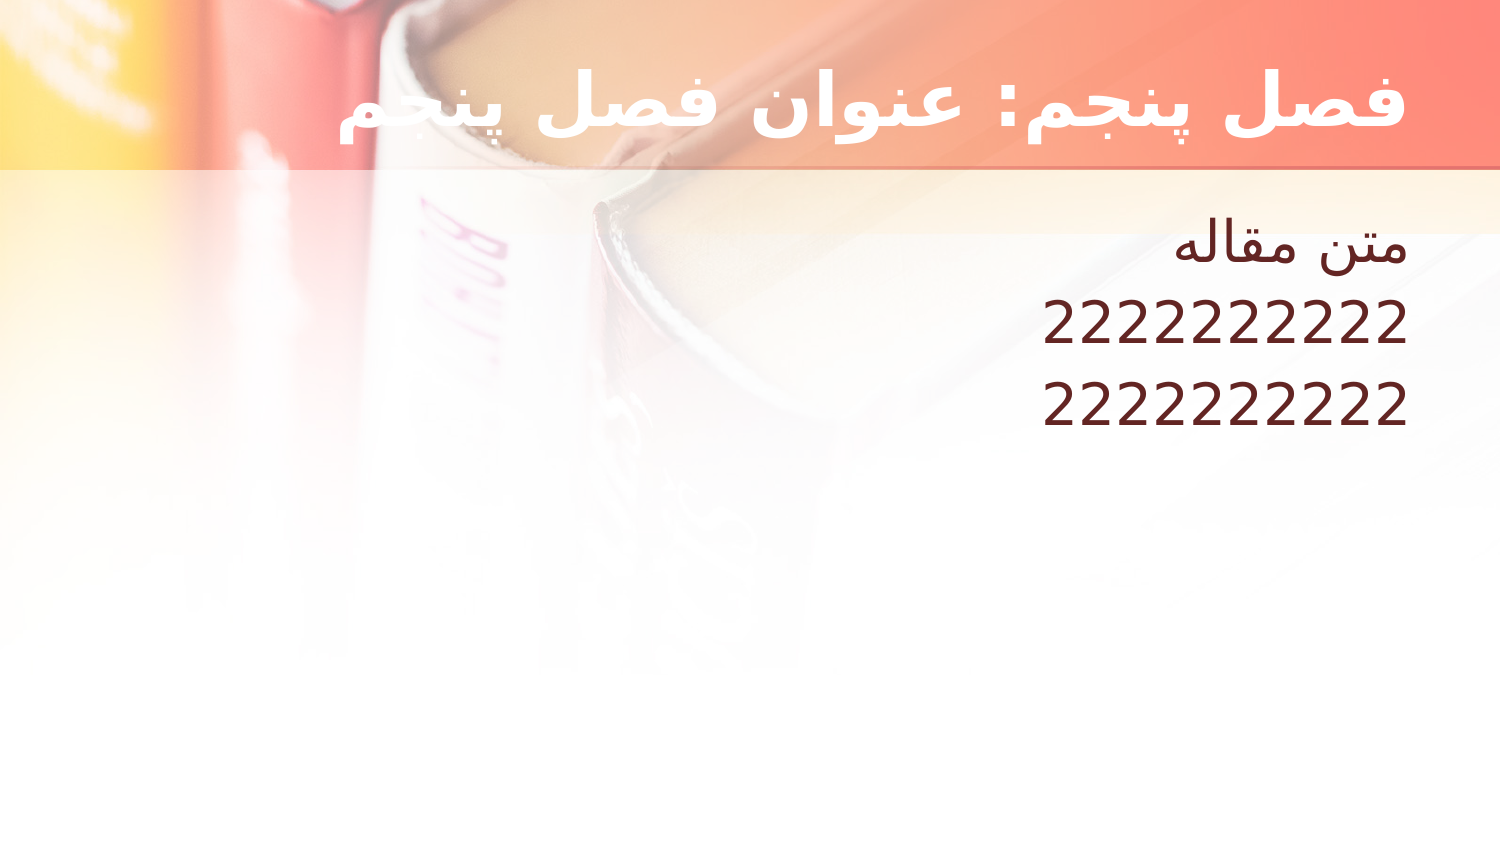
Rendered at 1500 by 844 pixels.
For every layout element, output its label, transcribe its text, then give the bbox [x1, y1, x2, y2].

list متن مقاله 2222222222 2222222222 [73, 196, 1427, 773]
title فصل پنجم: عنوان فصل پنجم [73, 46, 1427, 147]
